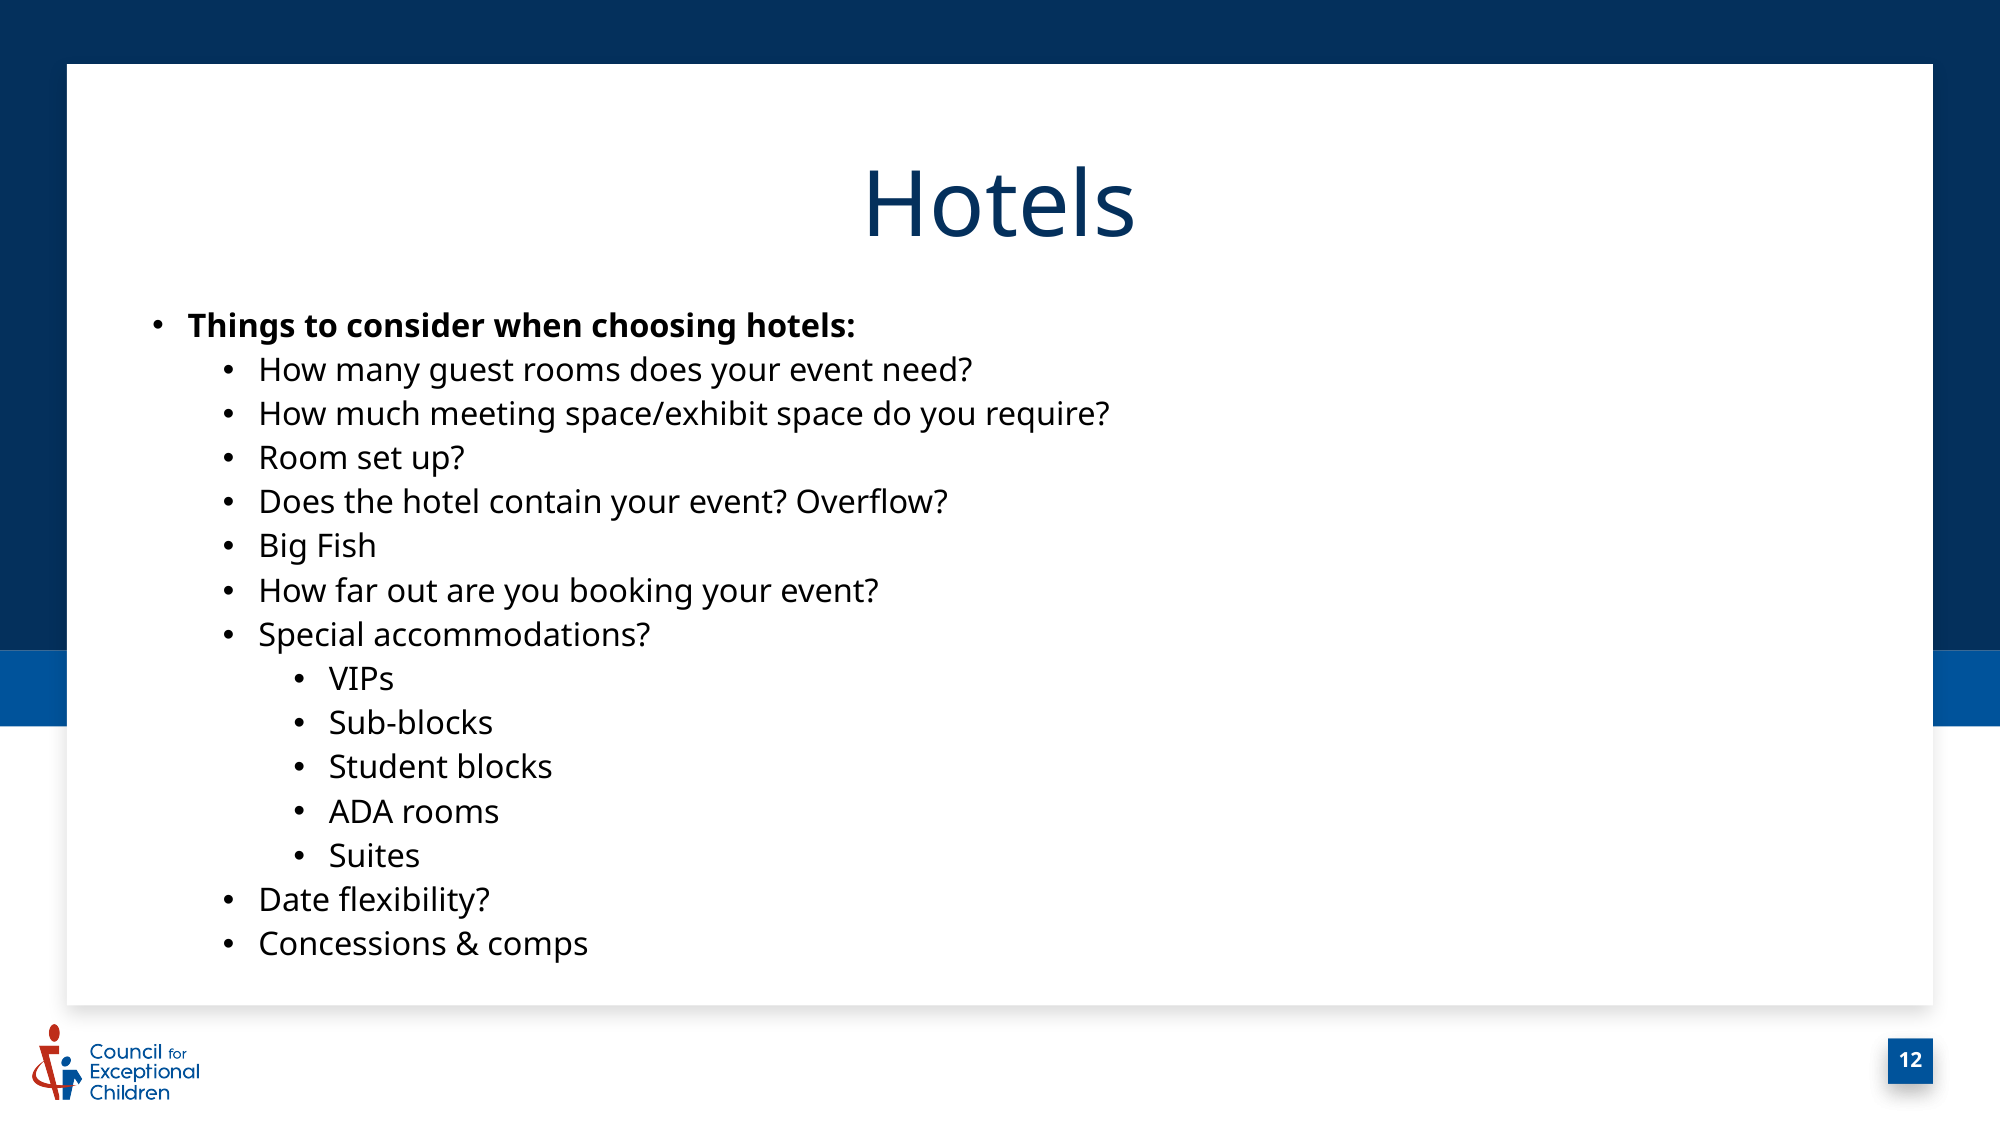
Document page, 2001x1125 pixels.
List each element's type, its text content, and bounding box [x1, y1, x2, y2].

list Things to consider when choosing hotels: How many guest rooms does your event need? How much meeting space/exhibit space do you require? Room set up? Does the hotel contain your event? Overflow? Big Fish How far out are you booking your event? Special accommodations? VIPs Sub-blocks Student blocks ADA rooms Suites Date flexibility? Concessions & comps [137, 301, 1863, 973]
picture [32, 1024, 199, 1100]
title Hotels [137, 97, 1863, 301]
